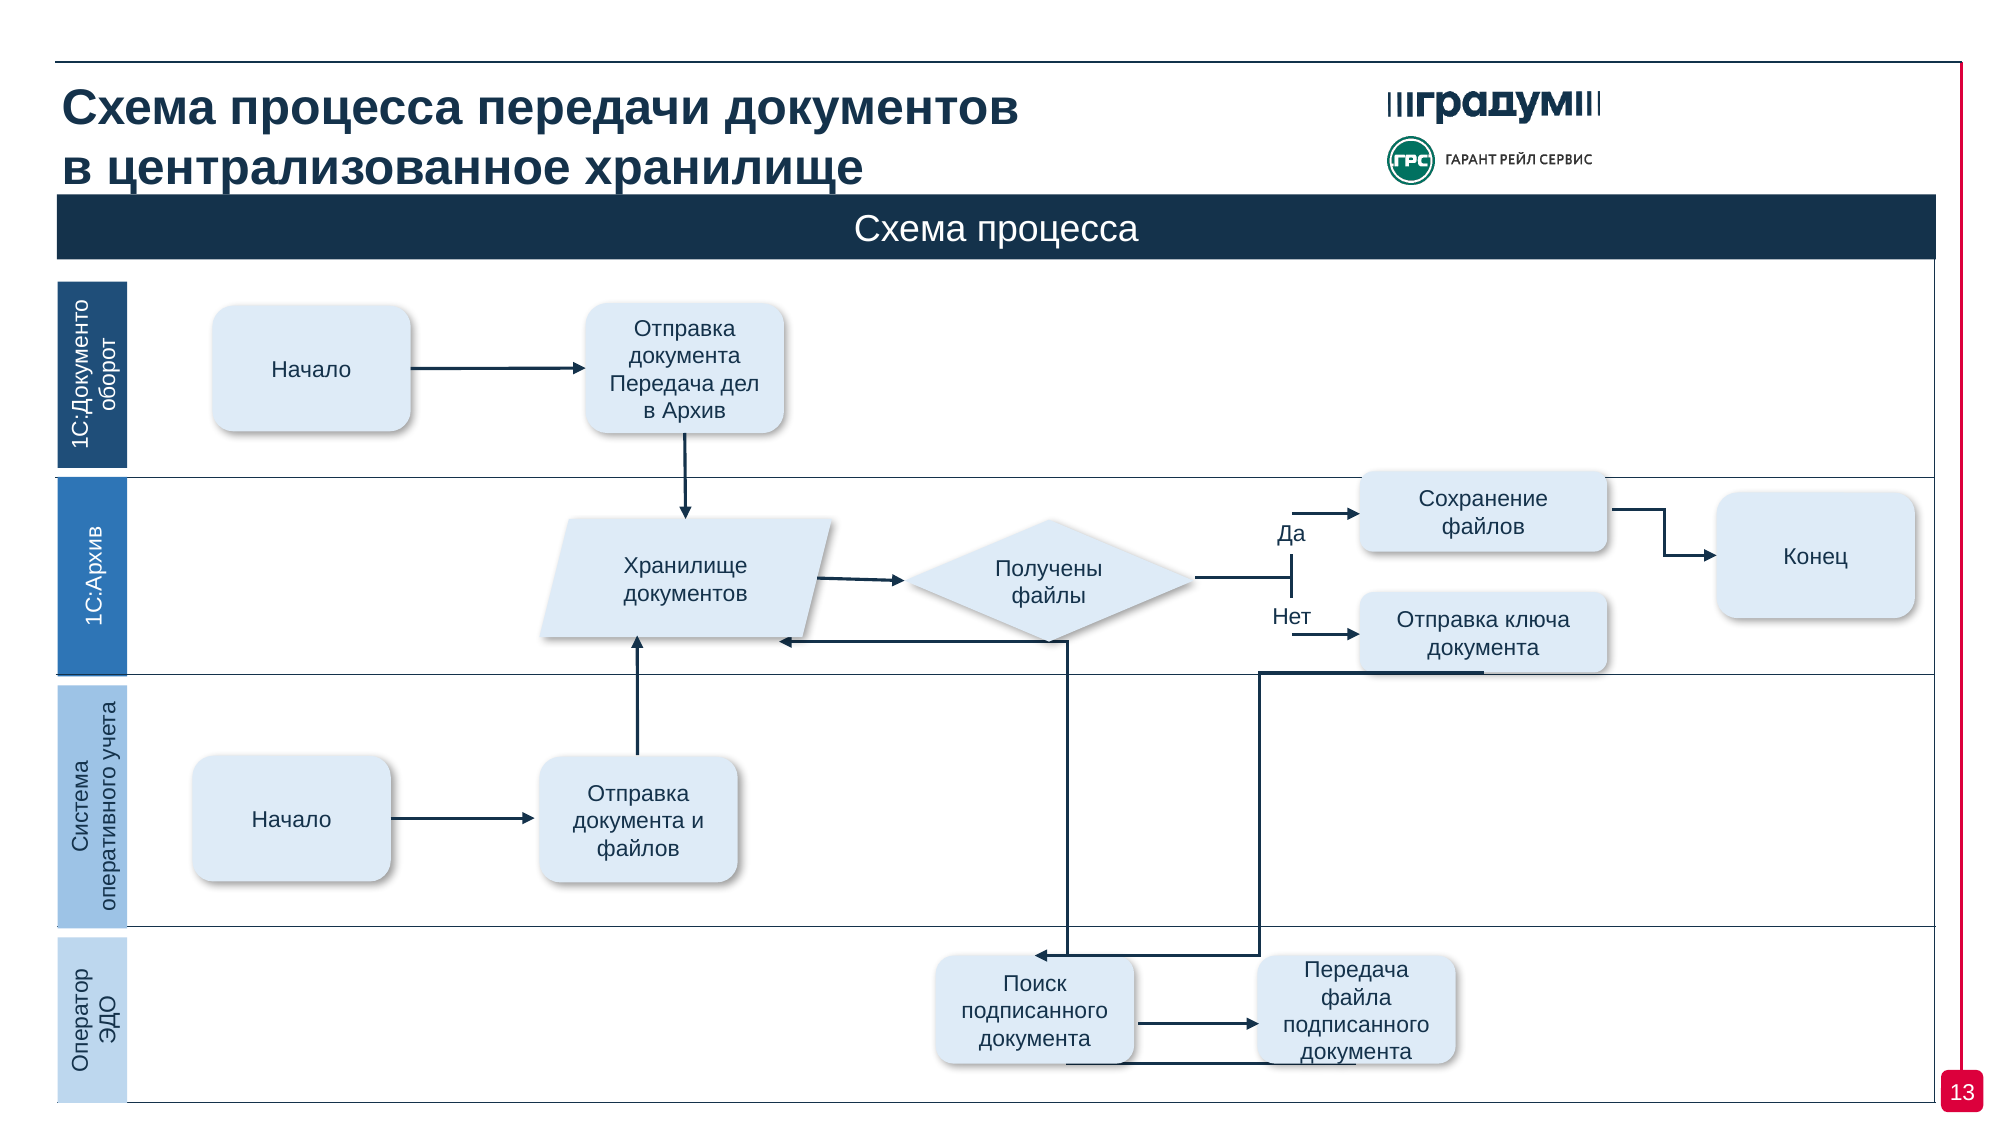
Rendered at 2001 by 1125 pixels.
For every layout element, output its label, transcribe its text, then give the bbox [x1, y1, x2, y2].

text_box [55, 194, 1936, 1103]
text_box Схема процесса передачи документов в централизованное хранилище [46, 67, 1658, 203]
picture [1387, 136, 1592, 185]
slide_number 13 [1904, 1067, 1991, 1115]
picture [1388, 91, 1600, 124]
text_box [1940, 1069, 1984, 1113]
